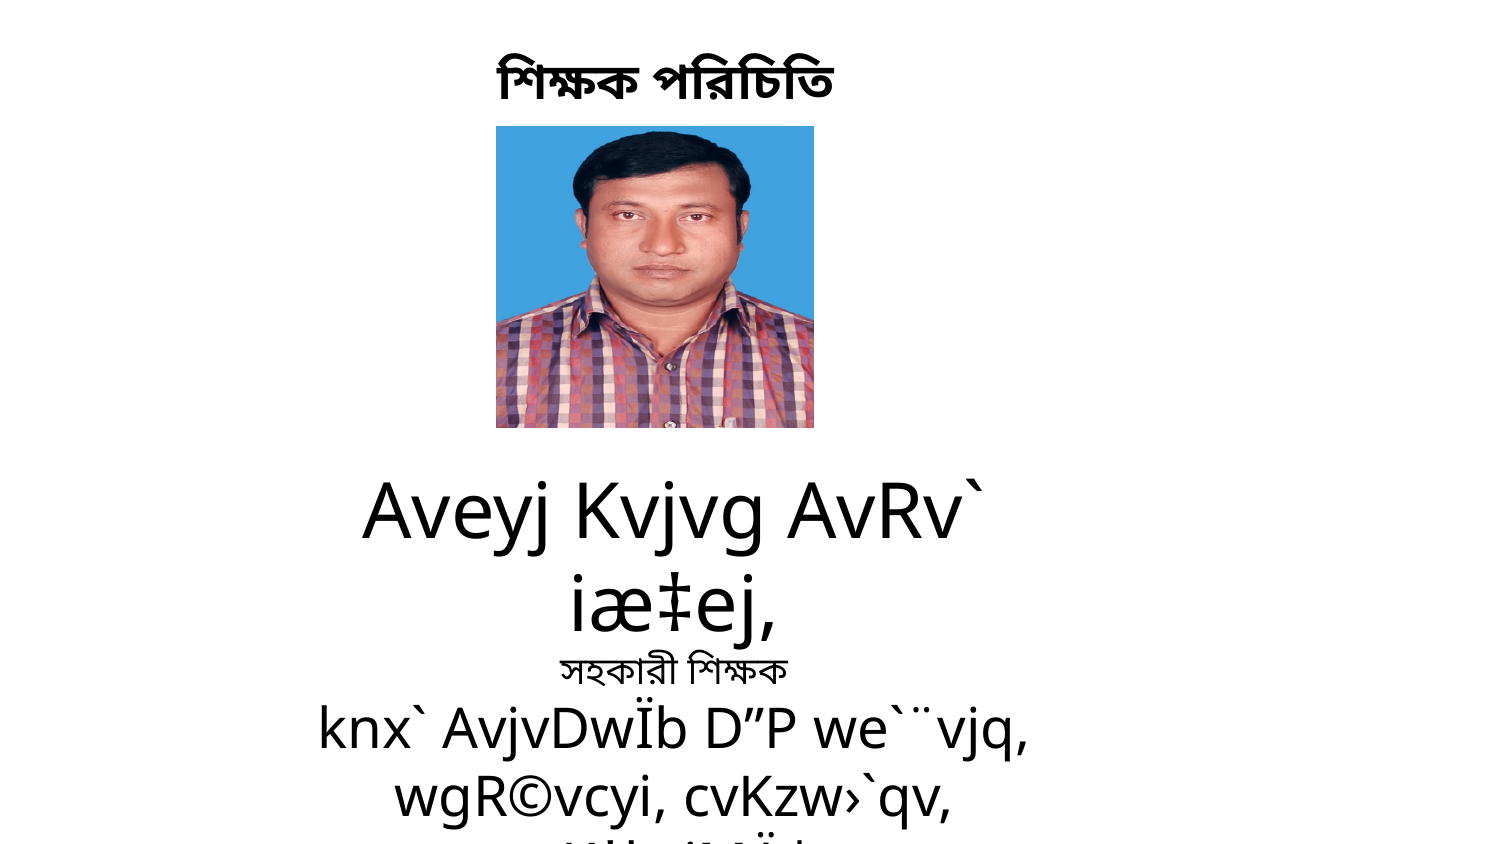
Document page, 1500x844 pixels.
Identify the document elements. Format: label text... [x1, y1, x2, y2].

text_box Aveyj Kvjvg AvRv` iæ‡ej, সহকারী শিক্ষক knx` AvjvDwÏb D”P we`¨vjq, wgR©vcyi, cvKzw›`qv, wK‡kviMÄ| [273, 454, 1075, 844]
text_box শিক্ষক পরিচিতি [384, 41, 947, 117]
picture [496, 126, 814, 429]
